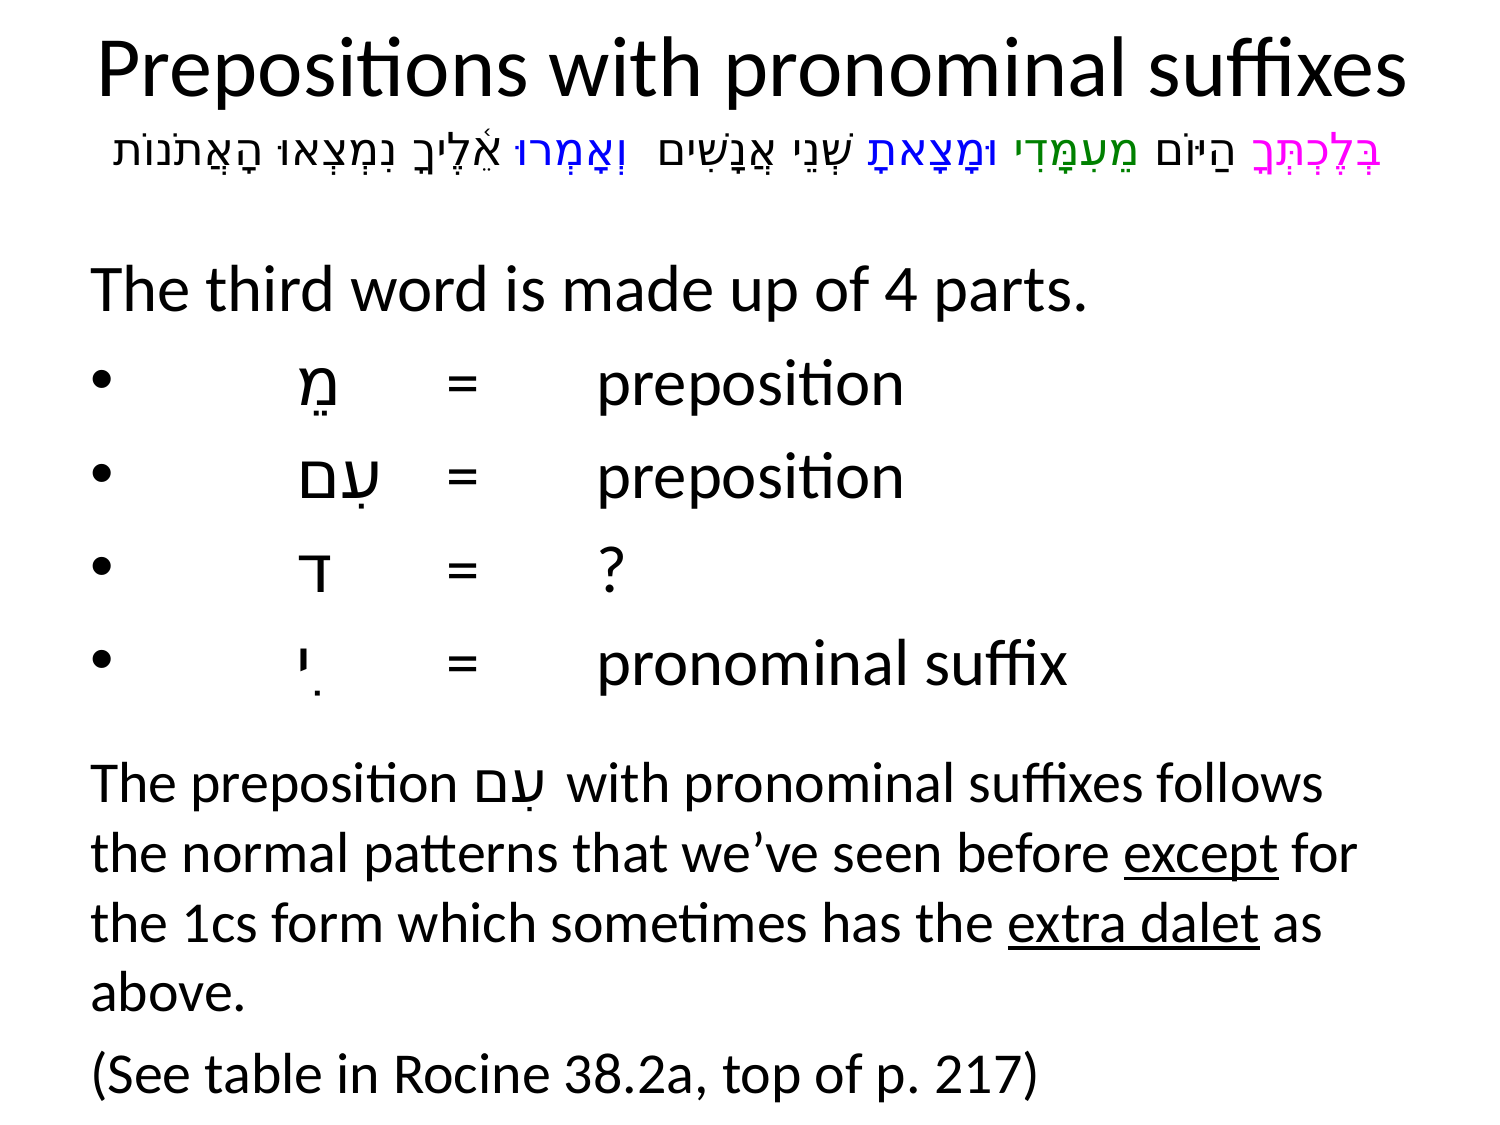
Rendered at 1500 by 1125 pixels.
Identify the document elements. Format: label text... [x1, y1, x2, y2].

title Prepositions with pronominal suffixes [78, 0, 1429, 125]
list The third word is made up of 4 parts. מֵ = preposition עִם = preposition ד = ? ִי = pronominal suffix [75, 237, 1425, 737]
text_box The preposition עִם with pronominal suffixes follows the normal patterns that we’ve seen before except for the 1cs form which sometimes has the extra dalet as above. (See table in Rocine 38.2a, top of p. 217) [74, 737, 1425, 1113]
text_box בְּלֶכְתְּךָ הַיּוֹם מֵעִמָּדִי וּמָצָאתָ שְׁנֵי אֲנָשִׁים וְאָמְרוּ אֵ֫לֶיךָ נִמְצְאוּ הָאֲתֹנוֹת [0, 112, 1500, 213]
